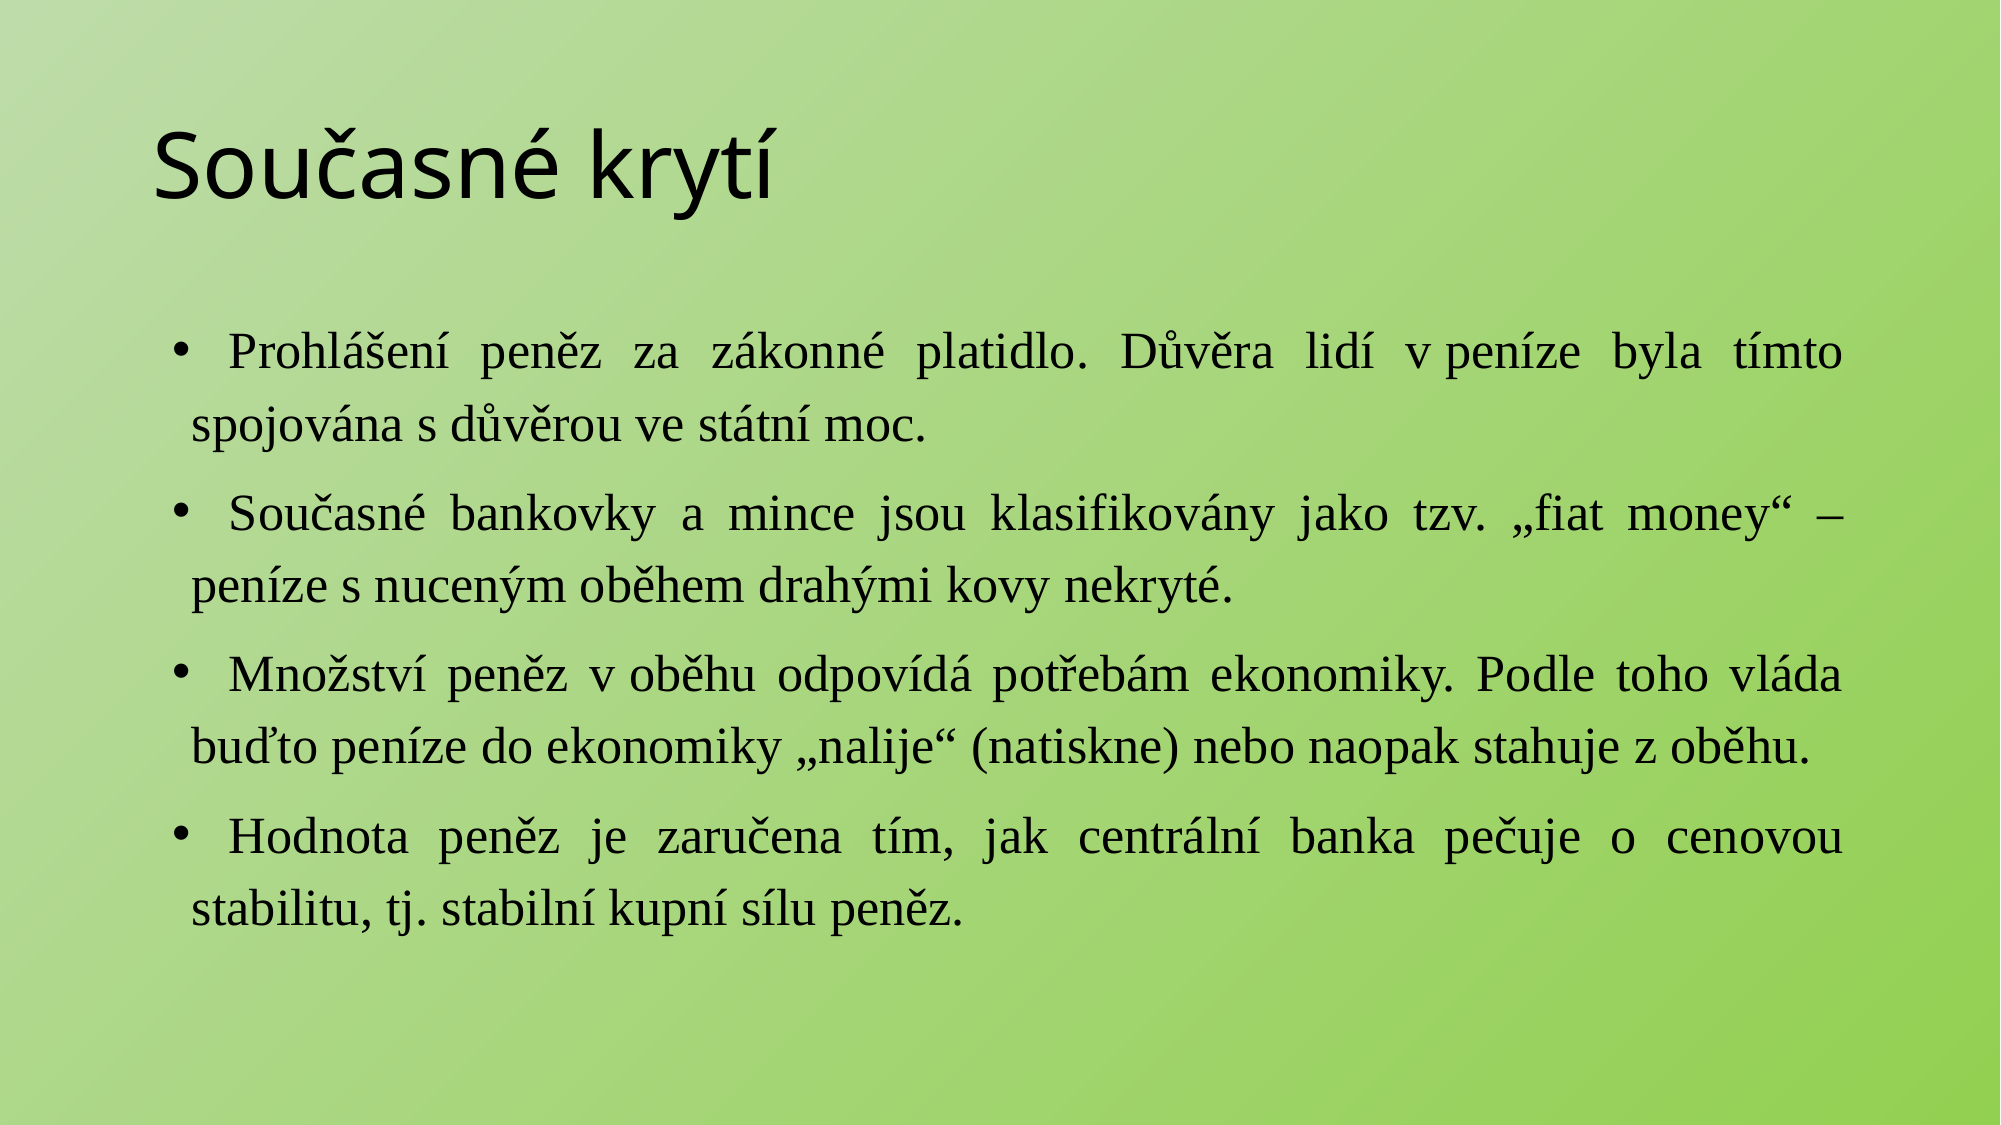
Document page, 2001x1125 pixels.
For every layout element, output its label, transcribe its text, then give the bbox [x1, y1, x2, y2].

list Prohlášení peněz za zákonné platidlo. Důvěra lidí v peníze byla tímto spojována s důvěrou ve státní moc. Současné bankovky a mince jsou klasifikovány jako tzv. „fiat money“ – peníze s nuceným oběhem drahými kovy nekryté. Množství peněz v oběhu odpovídá potřebám ekonomiky. Podle toho vláda buďto peníze do ekonomiky „nalije“ (natiskne) nebo naopak stahuje z oběhu. Hodnota peněz je zaručena tím, jak centrální banka pečuje o cenovou stabilitu, tj. stabilní kupní sílu peněz. [137, 299, 1863, 1014]
title Současné krytí [137, 59, 1863, 278]
